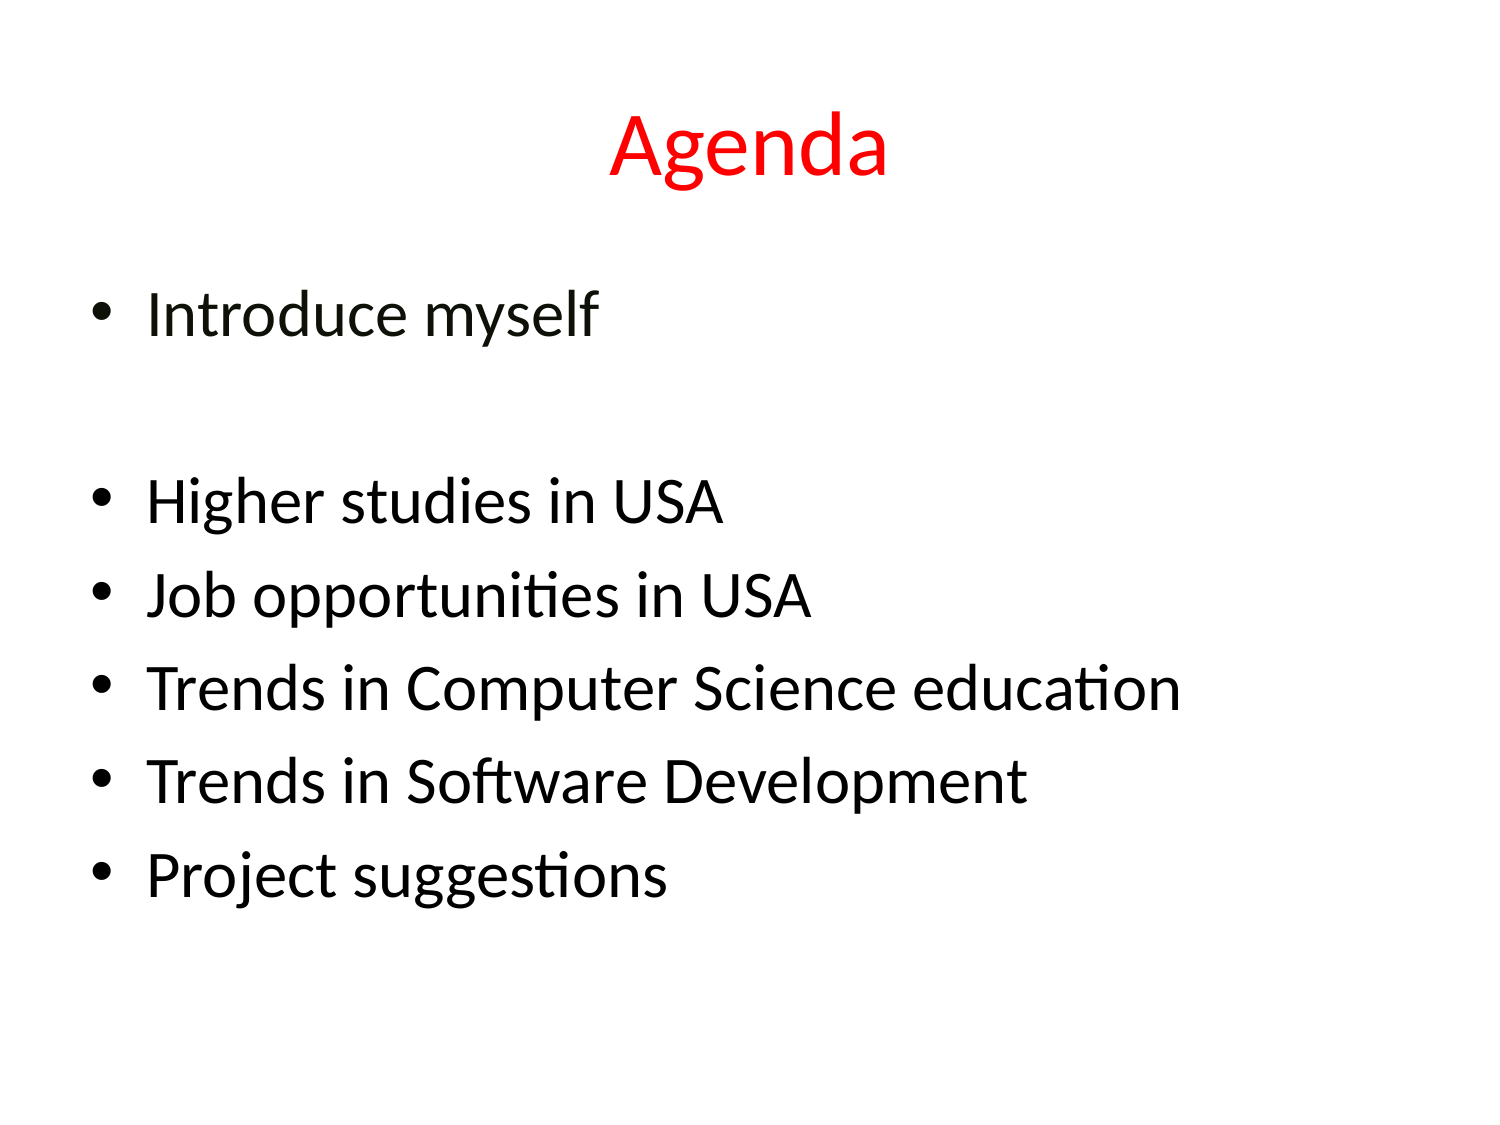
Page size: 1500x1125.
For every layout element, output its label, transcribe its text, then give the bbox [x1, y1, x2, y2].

list Introduce myself Higher studies in USA Job opportunities in USA Trends in Computer Science education Trends in Software Development Project suggestions [75, 262, 1425, 1005]
title Agenda [75, 45, 1425, 233]
